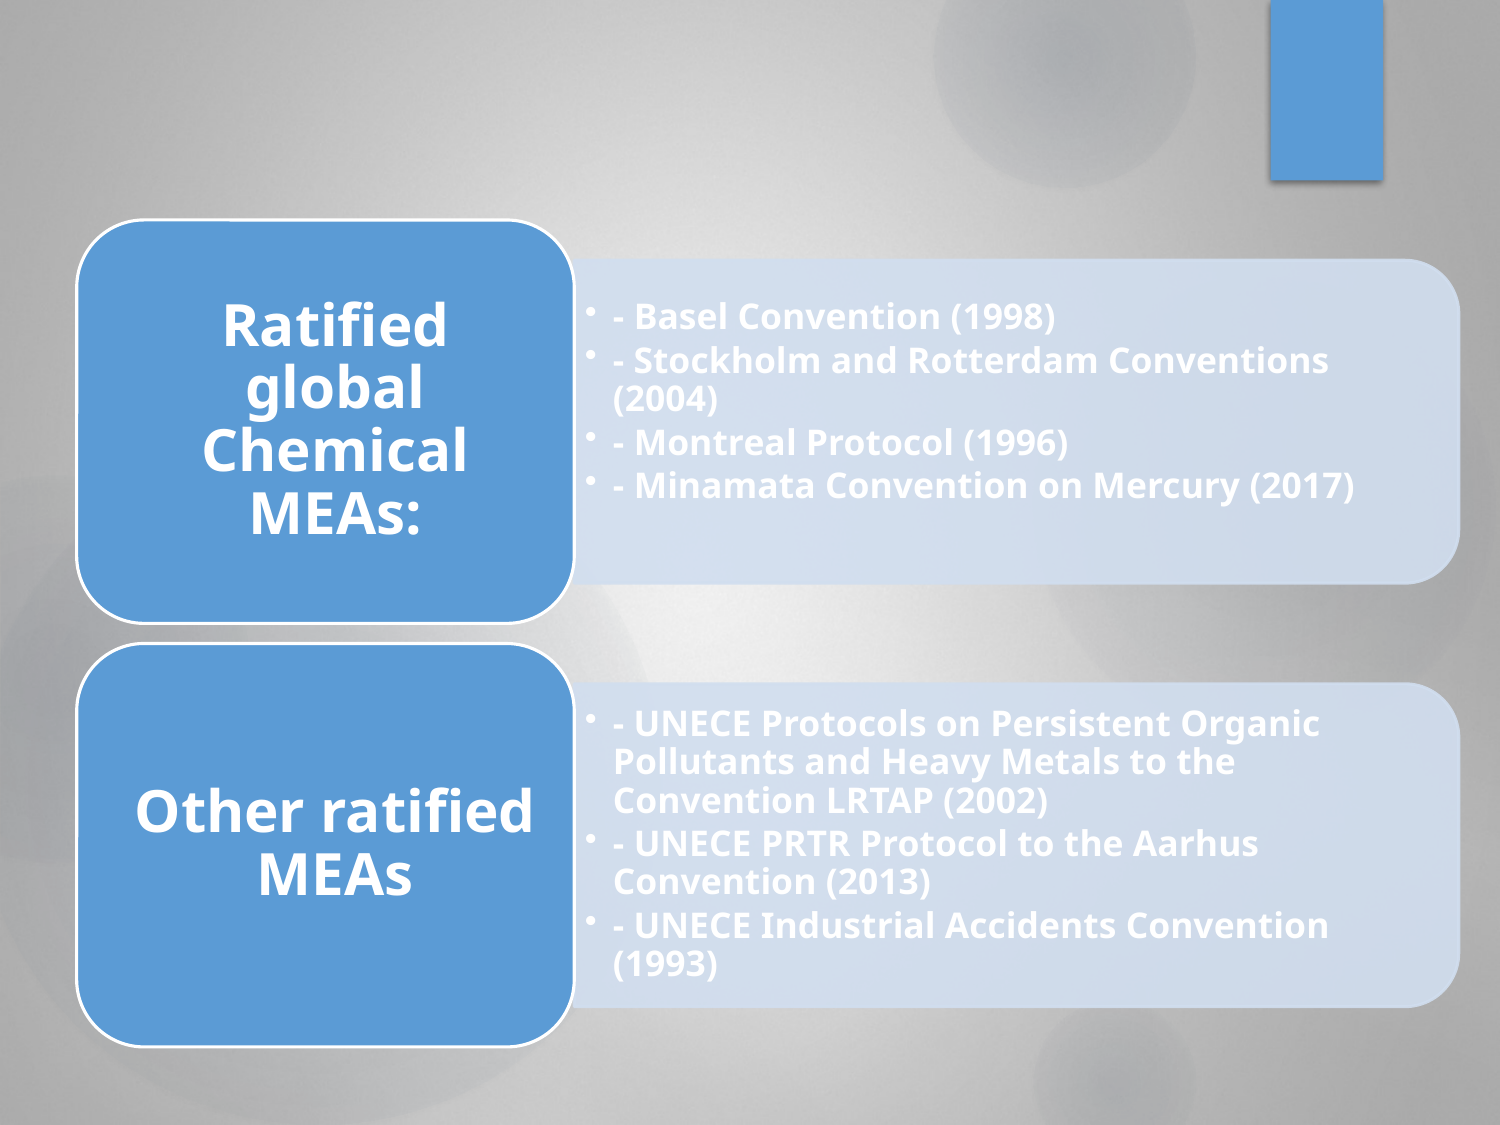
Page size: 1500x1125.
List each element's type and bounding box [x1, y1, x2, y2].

picture [0, 0, 1500, 1125]
text_box [76, 219, 1459, 1048]
